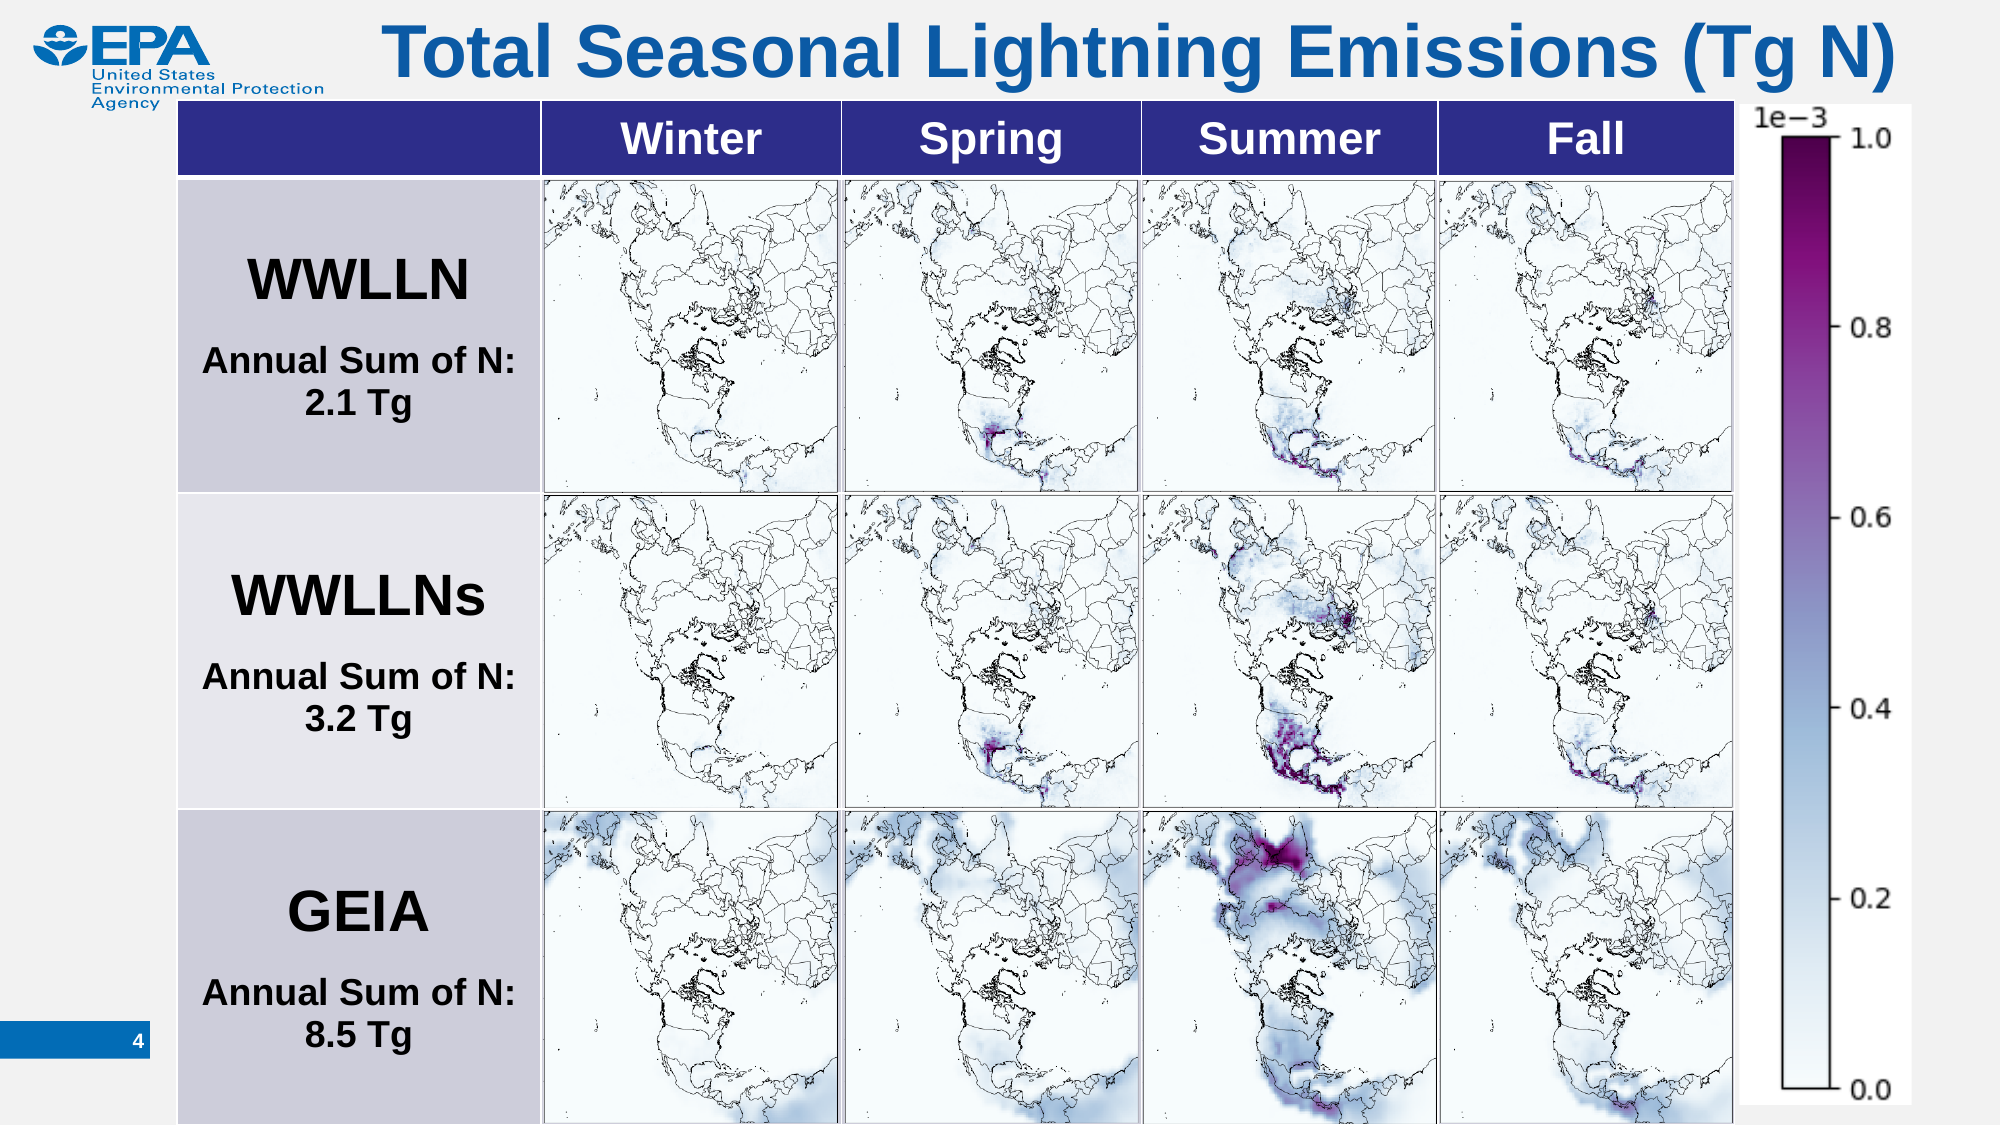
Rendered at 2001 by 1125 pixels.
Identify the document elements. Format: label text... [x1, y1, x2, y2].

picture [1142, 179, 1436, 492]
picture [543, 494, 839, 808]
table_header Spring [842, 108, 1141, 175]
table_header Winter [542, 108, 841, 175]
picture [1142, 809, 1438, 1124]
picture [1439, 494, 1733, 808]
picture [844, 178, 1138, 492]
picture [1439, 809, 1734, 1123]
picture [1439, 179, 1732, 492]
table_cell WWLLNs Annual Sum of N: 3.2 Tg [178, 494, 539, 808]
picture [844, 494, 1139, 808]
picture [544, 178, 838, 493]
table_header Summer [1142, 108, 1437, 175]
text_box Total Seasonal Lightning Emissions (Tg N) [321, 0, 1959, 108]
picture [844, 809, 1139, 1123]
table_cell WWLLN Annual Sum of N: 2.1 Tg [178, 180, 540, 492]
picture [1142, 494, 1436, 808]
table_header Fall [1439, 108, 1734, 175]
table_cell GEIA Annual Sum of N: 8.5 Tg [178, 810, 539, 1124]
picture [543, 809, 839, 1124]
picture [1738, 104, 1912, 1106]
table_header [178, 101, 540, 175]
slide_number 4 [10, 1021, 144, 1059]
